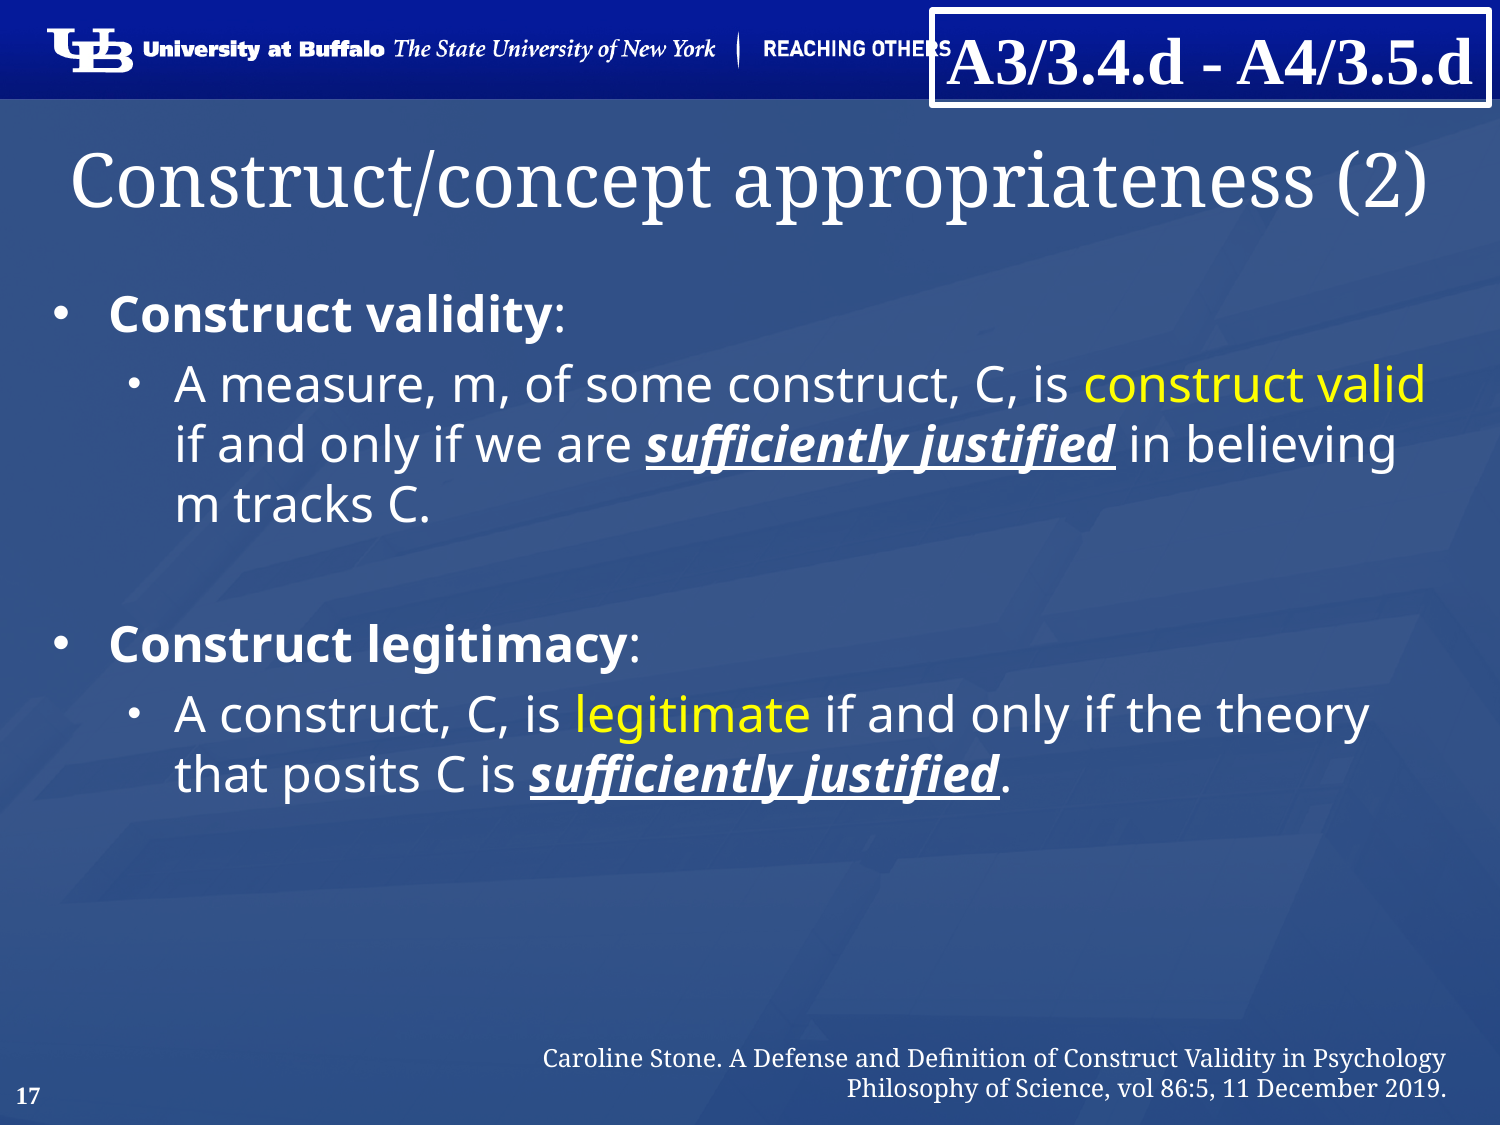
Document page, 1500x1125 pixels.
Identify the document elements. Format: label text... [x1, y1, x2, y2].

text_box A3/3.4.d - A4/3.5.d [932, 10, 1490, 106]
picture [0, 0, 1500, 99]
text_box Caroline Stone. A Defense and Definition of Construct Validity in Psychology Philosophy of Science, vol 86:5, 11 December 2019. [75, 1035, 1463, 1110]
slide_number 17 [0, 1064, 75, 1125]
title Construct/concept appropriateness (2) [37, 125, 1463, 250]
list Construct validity: A measure, m, of some construct, C, is construct valid if and only if we are sufficiently justified in believing m tracks C. Construct legitimacy: A construct, C, is legitimate if and only if the theory that posits C is sufficiently justified. [37, 275, 1463, 1064]
